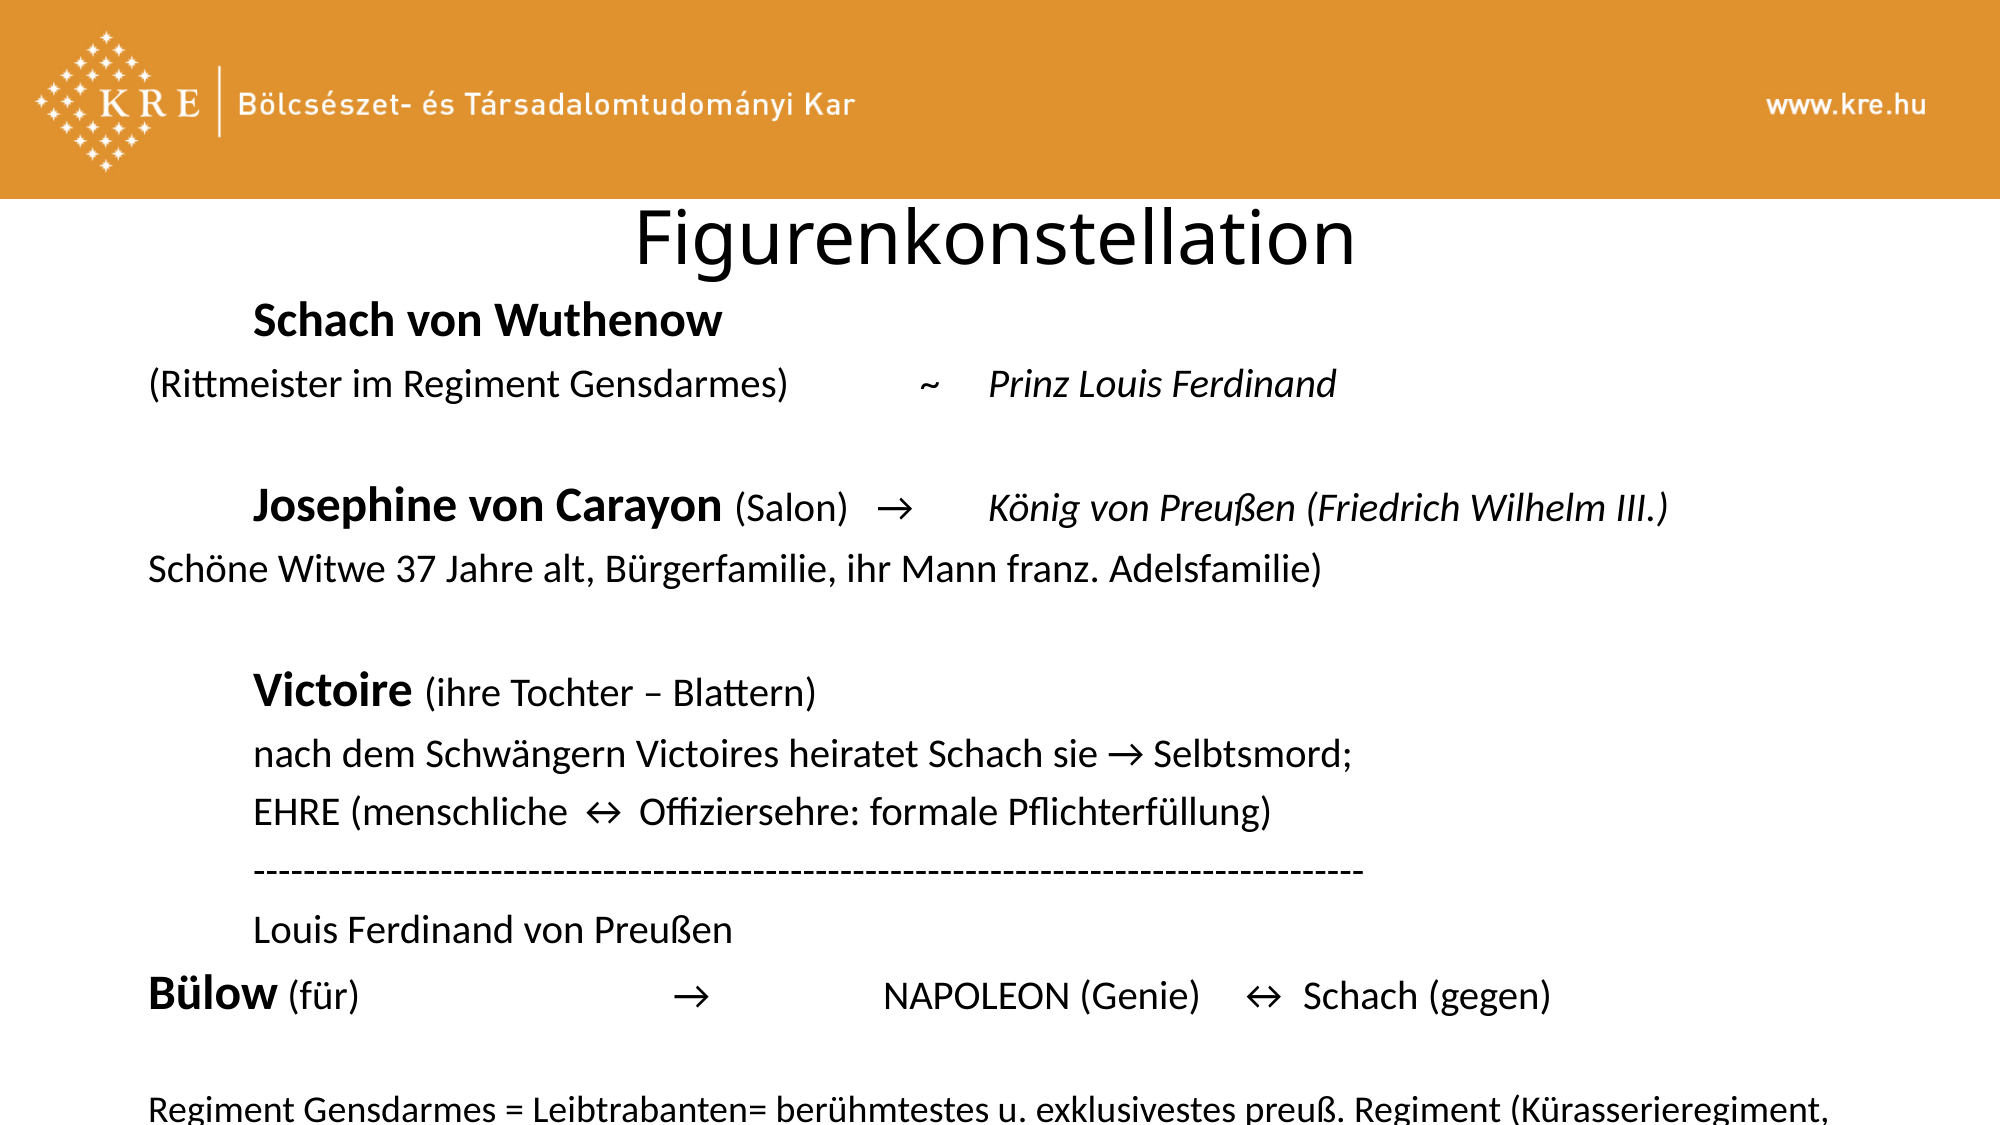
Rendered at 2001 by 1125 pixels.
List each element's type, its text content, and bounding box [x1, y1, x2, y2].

title Figurenkonstellation [133, 199, 1859, 284]
picture [0, 0, 2000, 199]
list Schach von Wuthenow (Rittmeister im Regiment Gensdarmes) ~ Prinz Louis Ferdinand Josephine von Carayon (Salon) → König von Preußen (Friedrich Wilhelm III.) Schöne Witwe 37 Jahre alt, Bürgerfamilie, ihr Mann franz. Adelsfamilie) Victoire (ihre Tochter – Blattern) nach dem Schwängern Victoires heiratet Schach sie → Selbtsmord; EHRE (menschliche ↔ Offiziersehre: formale Pflichterfüllung) ----------------------------------------------------------------------------------------- Louis Ferdinand von Preußen Bülow (für) → NAPOLEON (Genie) ↔ Schach (gegen) Regiment Gensdarmes = Leibtrabanten= berühmtestes u. exklusivestes preuß. Regiment (Kürasserieregiment, Stationsort Berlin Gendarmenmarkt) [133, 286, 1859, 1125]
